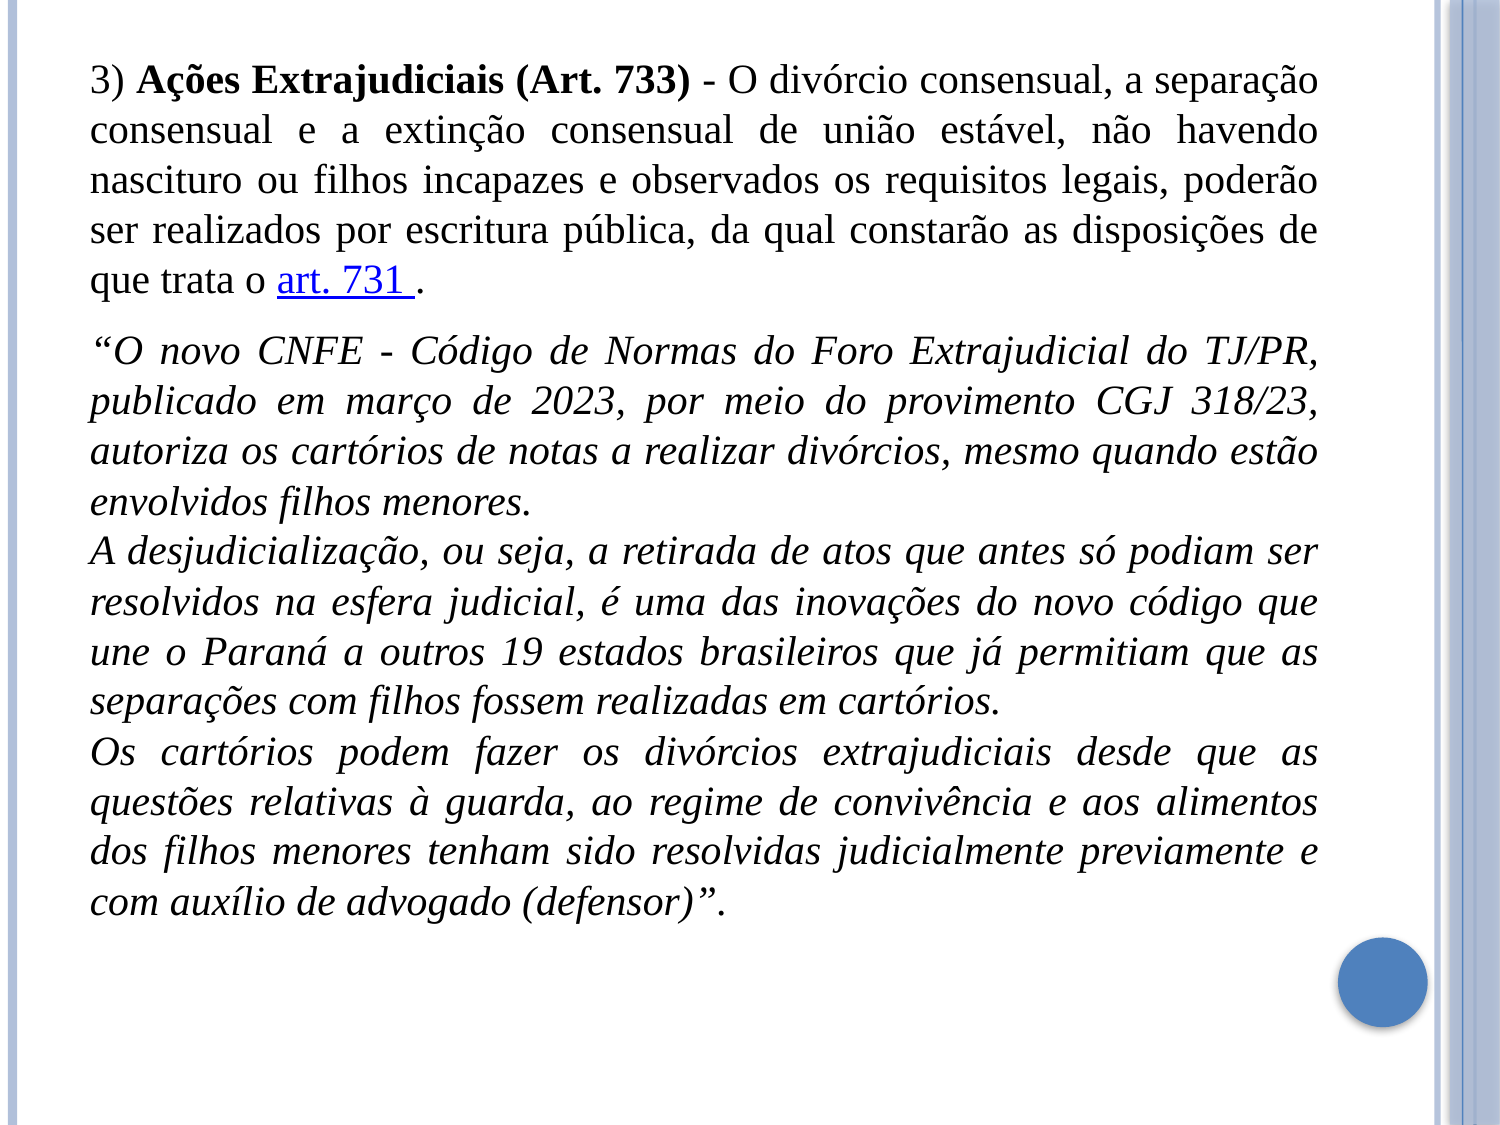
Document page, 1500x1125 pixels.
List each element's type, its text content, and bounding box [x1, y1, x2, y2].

text_box 3) Ações Extrajudiciais (Art. 733) - O divórcio consensual, a separação consensual e a extinção consensual de união estável, não havendo nascituro ou filhos incapazes e observados os requisitos legais, poderão ser realizados por escritura pública, da qual constarão as disposições de que trata o art. 731 . “O novo CNFE - Código de Normas do Foro Extrajudicial do TJ/PR, publicado em março de 2023, por meio do provimento CGJ 318/23, autoriza os cartórios de notas a realizar divórcios, mesmo quando estão envolvidos filhos menores. A desjudicialização, ou seja, a retirada de atos que antes só podiam ser resolvidos na esfera judicial, é uma das inovações do novo código que une o Paraná a outros 19 estados brasileiros que já permitiam que as separações com filhos fossem realizadas em cartórios. Os cartórios podem fazer os divórcios extrajudiciais desde que as questões relativas à guarda, ao regime de convivência e aos alimentos dos filhos menores tenham sido resolvidas judicialmente previamente e com auxílio de advogado (defensor)”. [75, 44, 1335, 1062]
